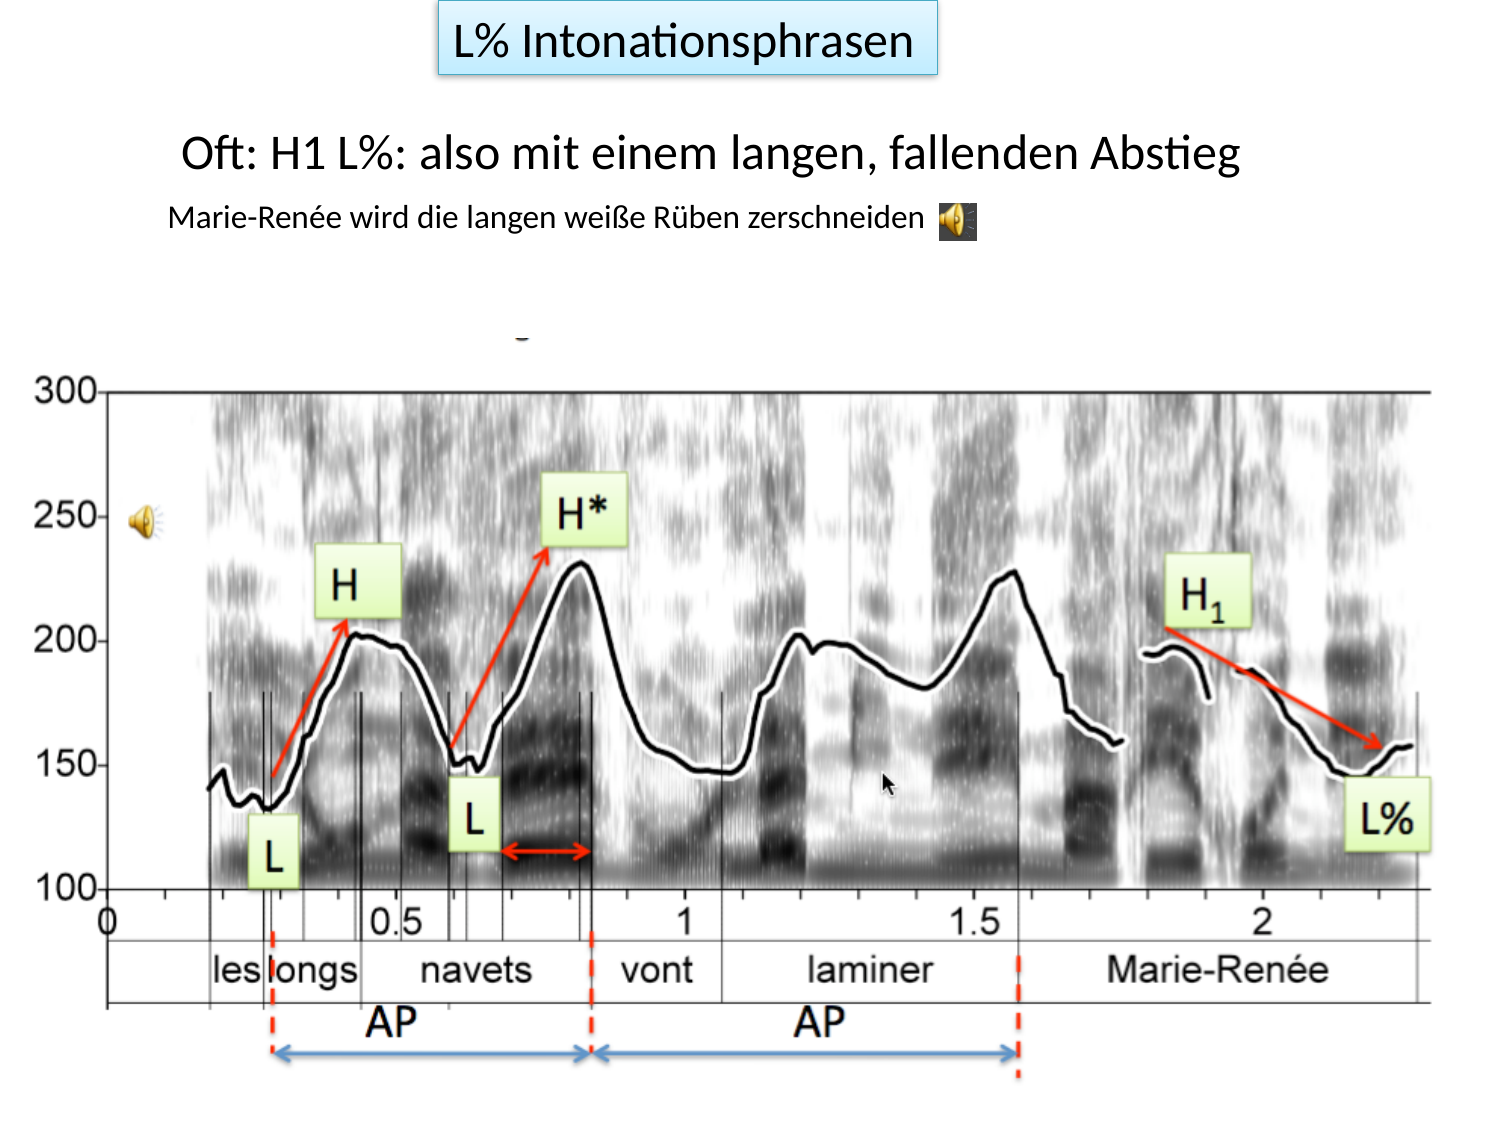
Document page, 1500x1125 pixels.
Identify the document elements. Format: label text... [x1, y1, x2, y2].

text_box L% Intonationsphrasen [438, 0, 938, 75]
picture [0, 337, 1500, 1101]
text_box Oft: H1 L%: also mit einem langen, fallenden Abstieg [166, 112, 1486, 188]
picture [937, 201, 979, 243]
text_box Marie-Renée wird die langen weiße Rüben zerschneiden [152, 187, 1447, 243]
